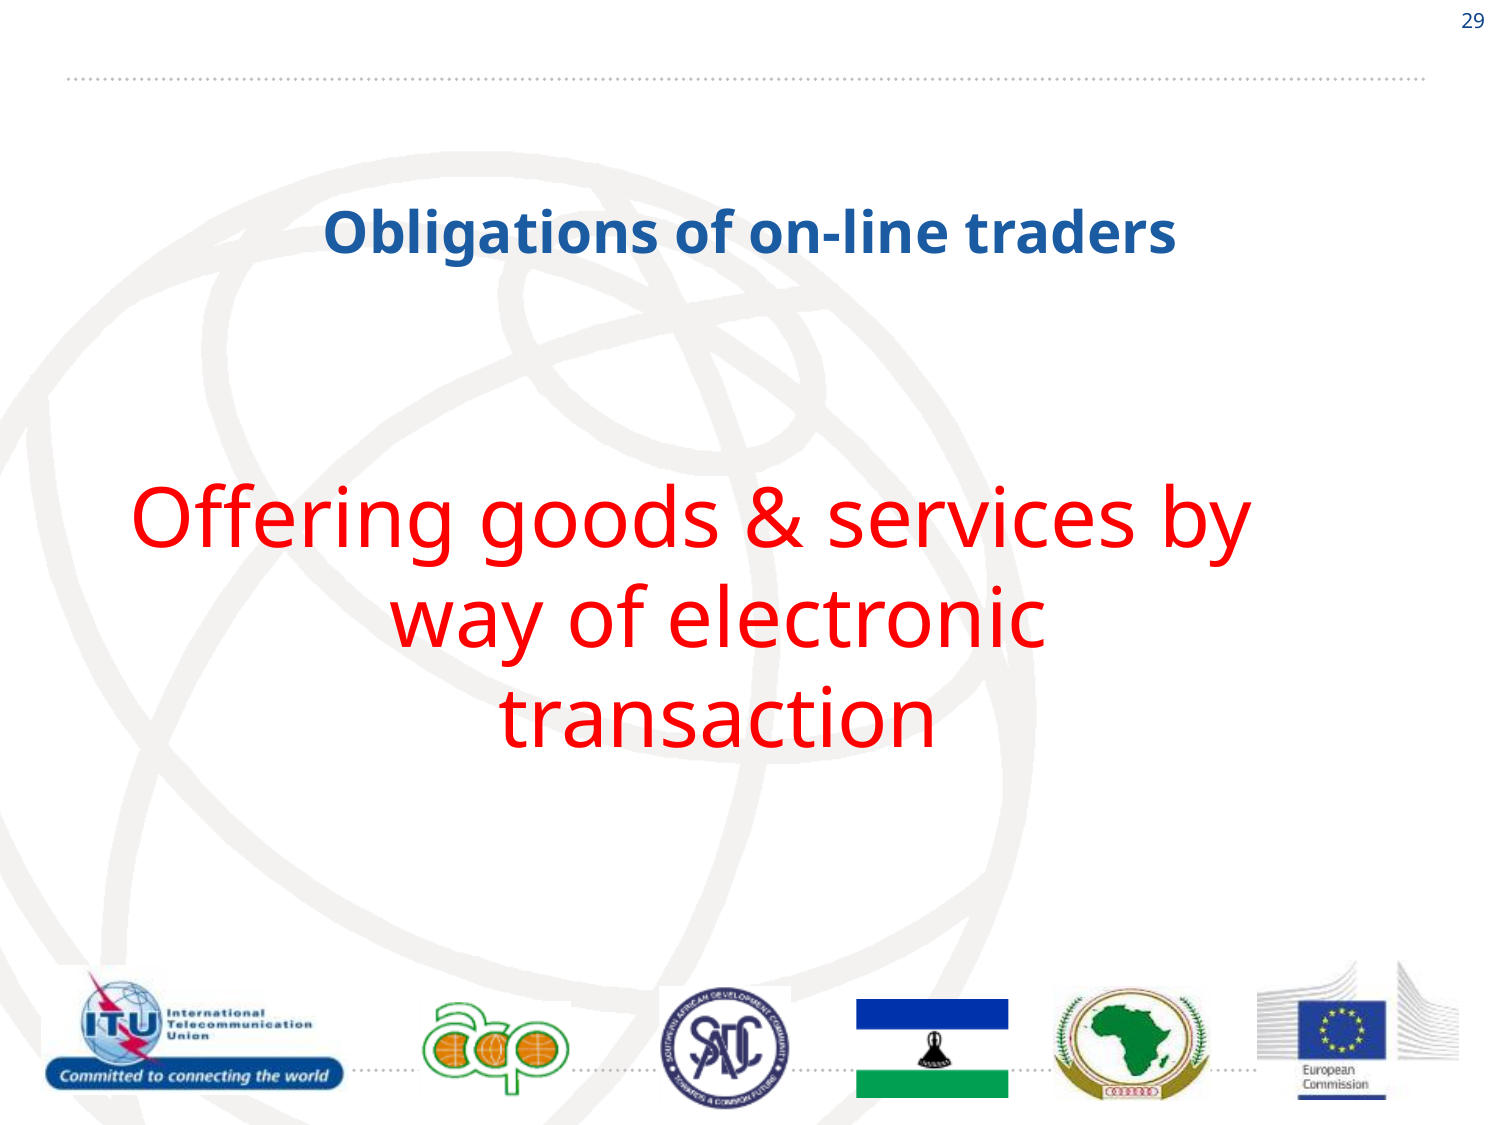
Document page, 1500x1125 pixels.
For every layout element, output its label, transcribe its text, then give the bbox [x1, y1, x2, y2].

picture [0, 132, 1061, 1125]
list Offering goods & services by way of electronic transaction [112, 267, 1270, 1025]
picture [1257, 960, 1459, 1100]
slide_number 29 [1443, 0, 1500, 41]
title Obligations of on-line traders [112, 187, 1388, 273]
